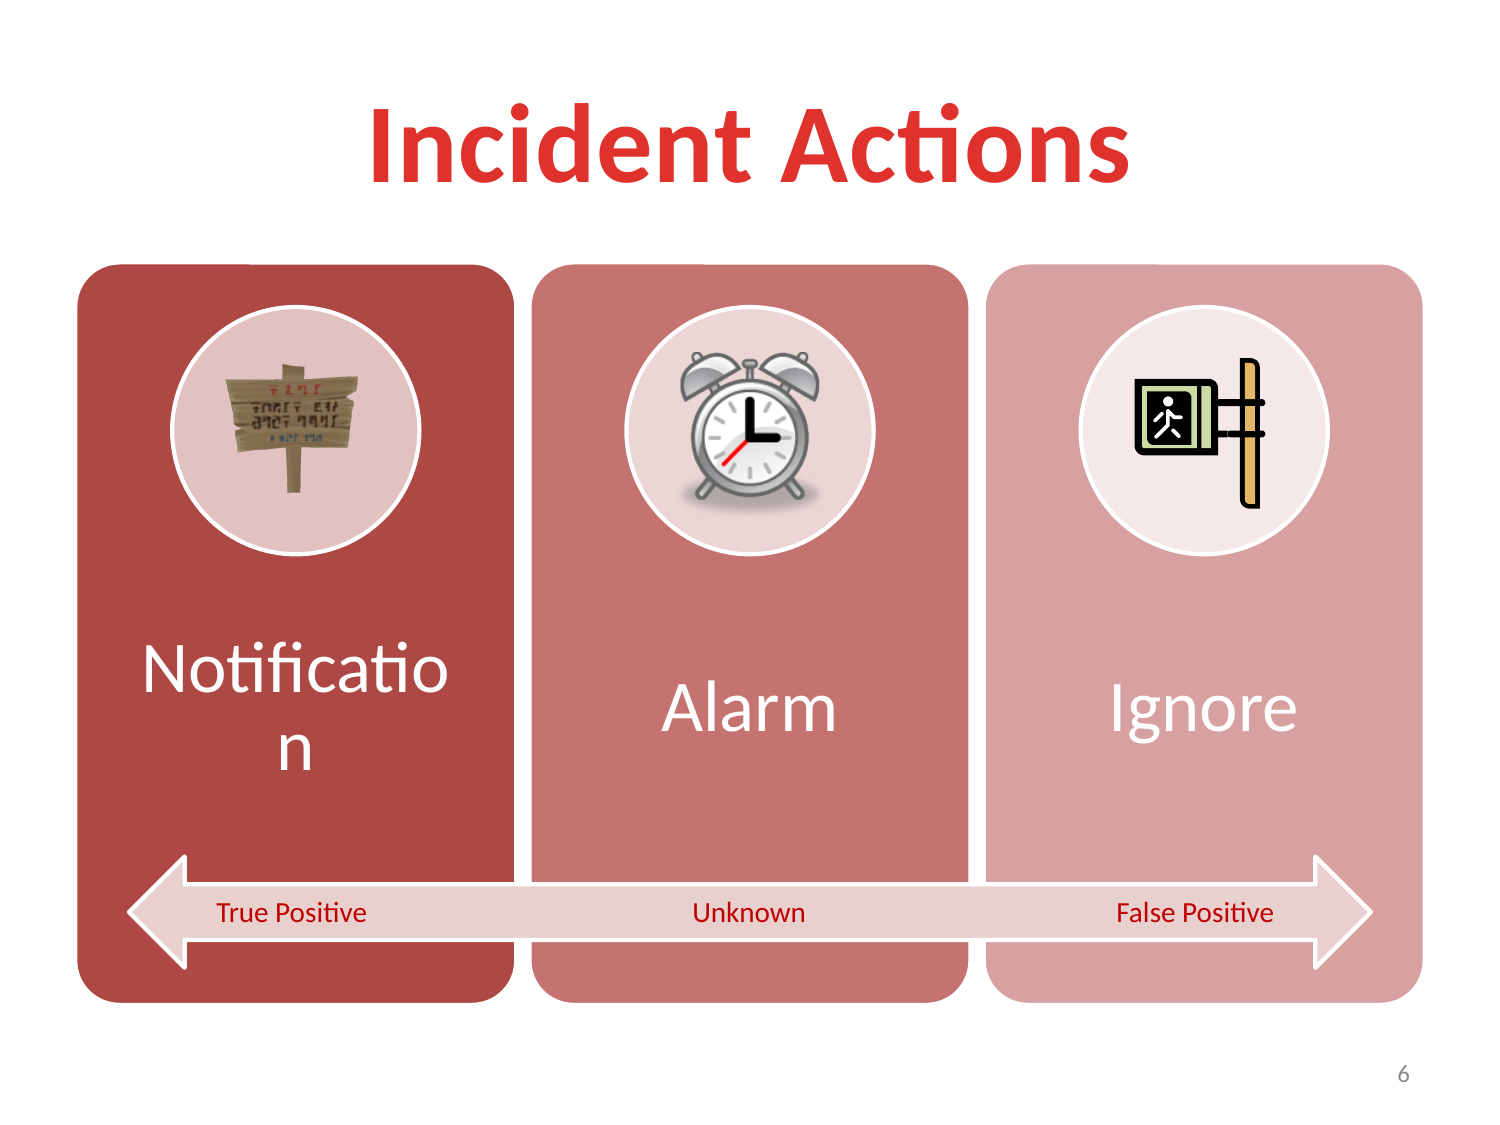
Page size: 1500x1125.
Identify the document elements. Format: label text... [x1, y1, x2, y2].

picture [224, 364, 359, 494]
slide_number 6 [1074, 1042, 1425, 1103]
picture [1134, 357, 1266, 509]
picture [662, 341, 838, 517]
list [74, 262, 1426, 1006]
text_box Incident Actions [351, 62, 1149, 213]
